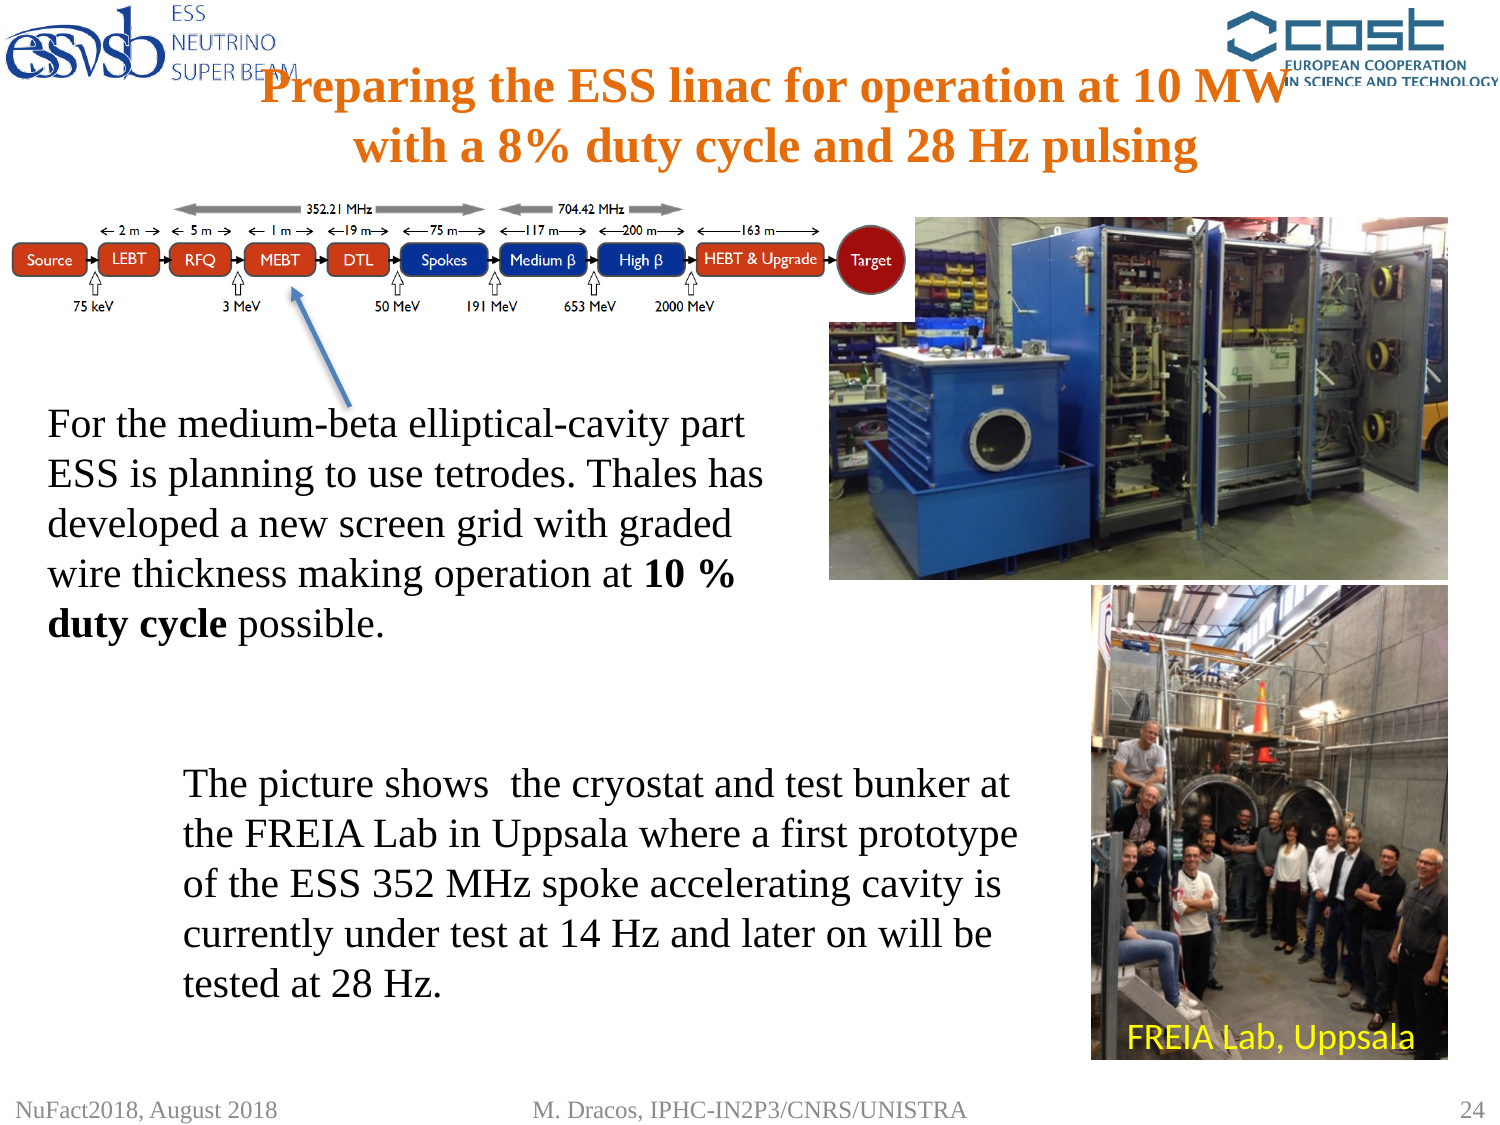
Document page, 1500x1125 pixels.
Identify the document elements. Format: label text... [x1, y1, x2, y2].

text_box The picture shows the cryostat and test bunker at the FREIA Lab in Uppsala where a first prototype of the ESS 352 MHz spoke accelerating cavity is currently under test at 14 Hz and later on will be tested at 28 Hz. [168, 748, 1078, 1014]
picture [0, 186, 1448, 580]
text_box For the medium-beta elliptical-cavity part ESS is planning to use tetrodes. Thales has developed a new screen grid with graded wire thickness making operation at 10 % duty cycle possible. [32, 388, 798, 653]
slide_number 24 [1338, 1092, 1500, 1125]
title Preparing the ESS linac for operation at 10 MW with a 8% duty cycle and 28 Hz pulsing [212, 44, 1339, 182]
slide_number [0, 1092, 305, 1125]
footer M. Dracos, IPHC-IN2P3/CNRS/UNISTRA [453, 1092, 1047, 1125]
picture [1090, 584, 1448, 1061]
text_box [291, 285, 351, 408]
